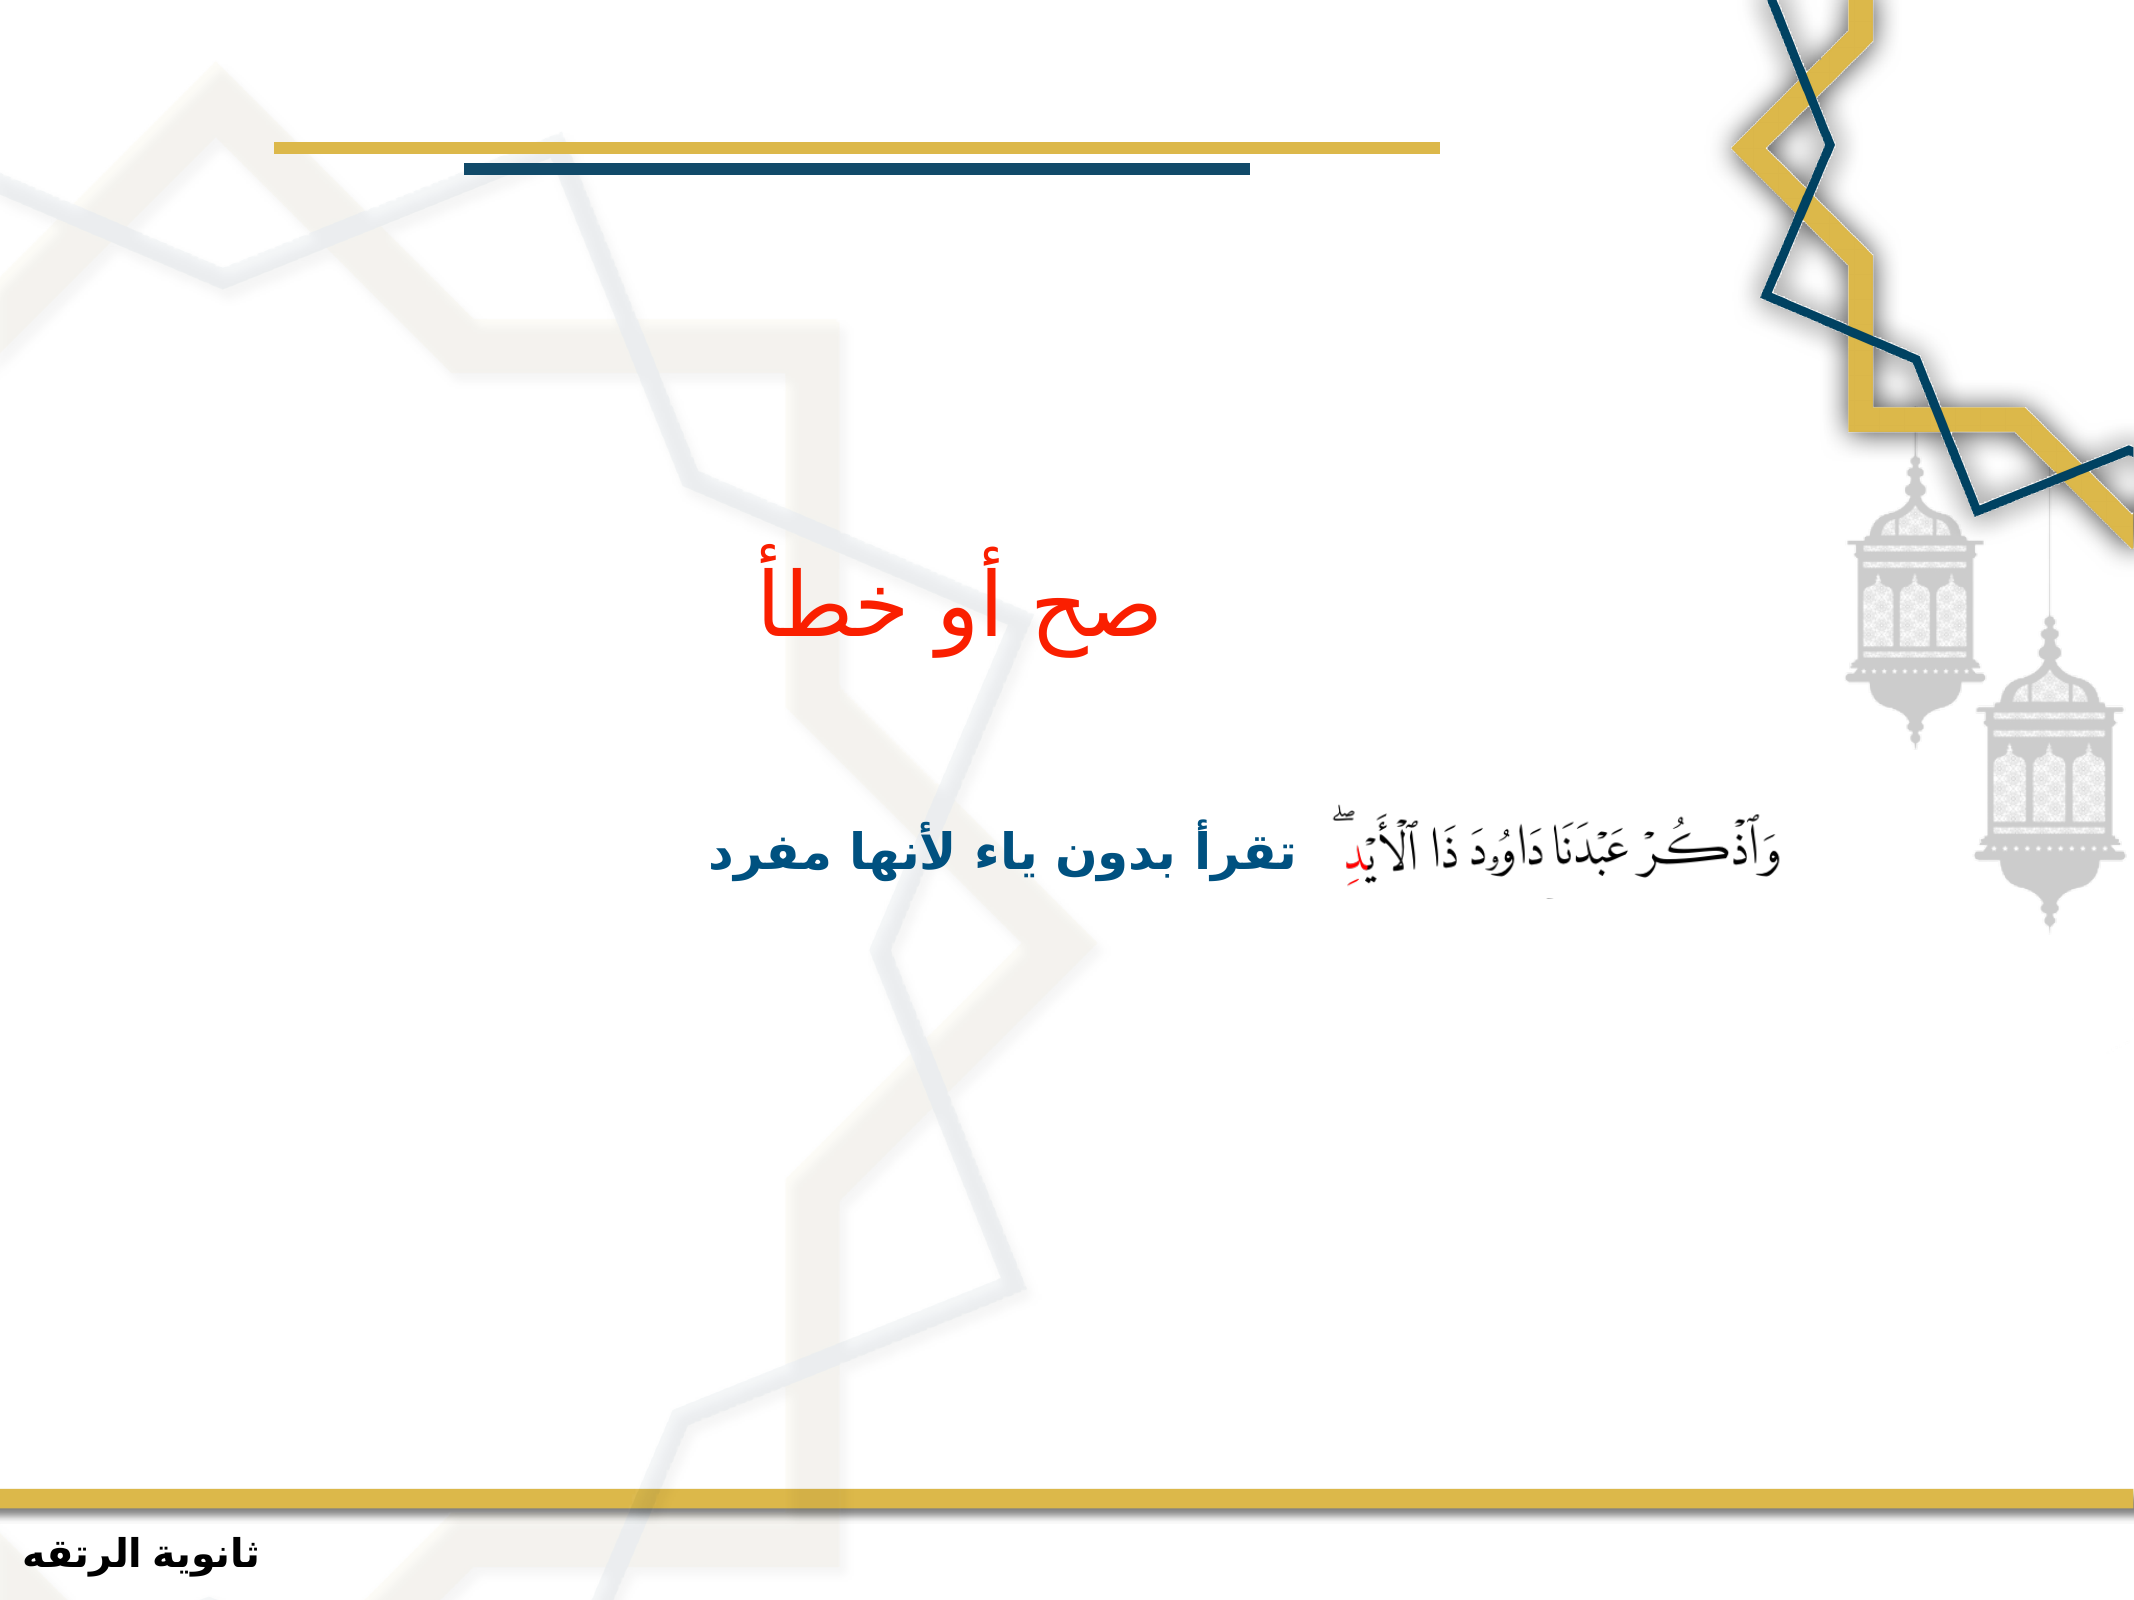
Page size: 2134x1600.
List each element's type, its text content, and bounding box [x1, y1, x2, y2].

picture [1694, 0, 2134, 578]
text_box صح أو خطأ [333, 532, 1587, 669]
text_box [243, 792, 1797, 899]
picture [1773, 0, 2134, 504]
